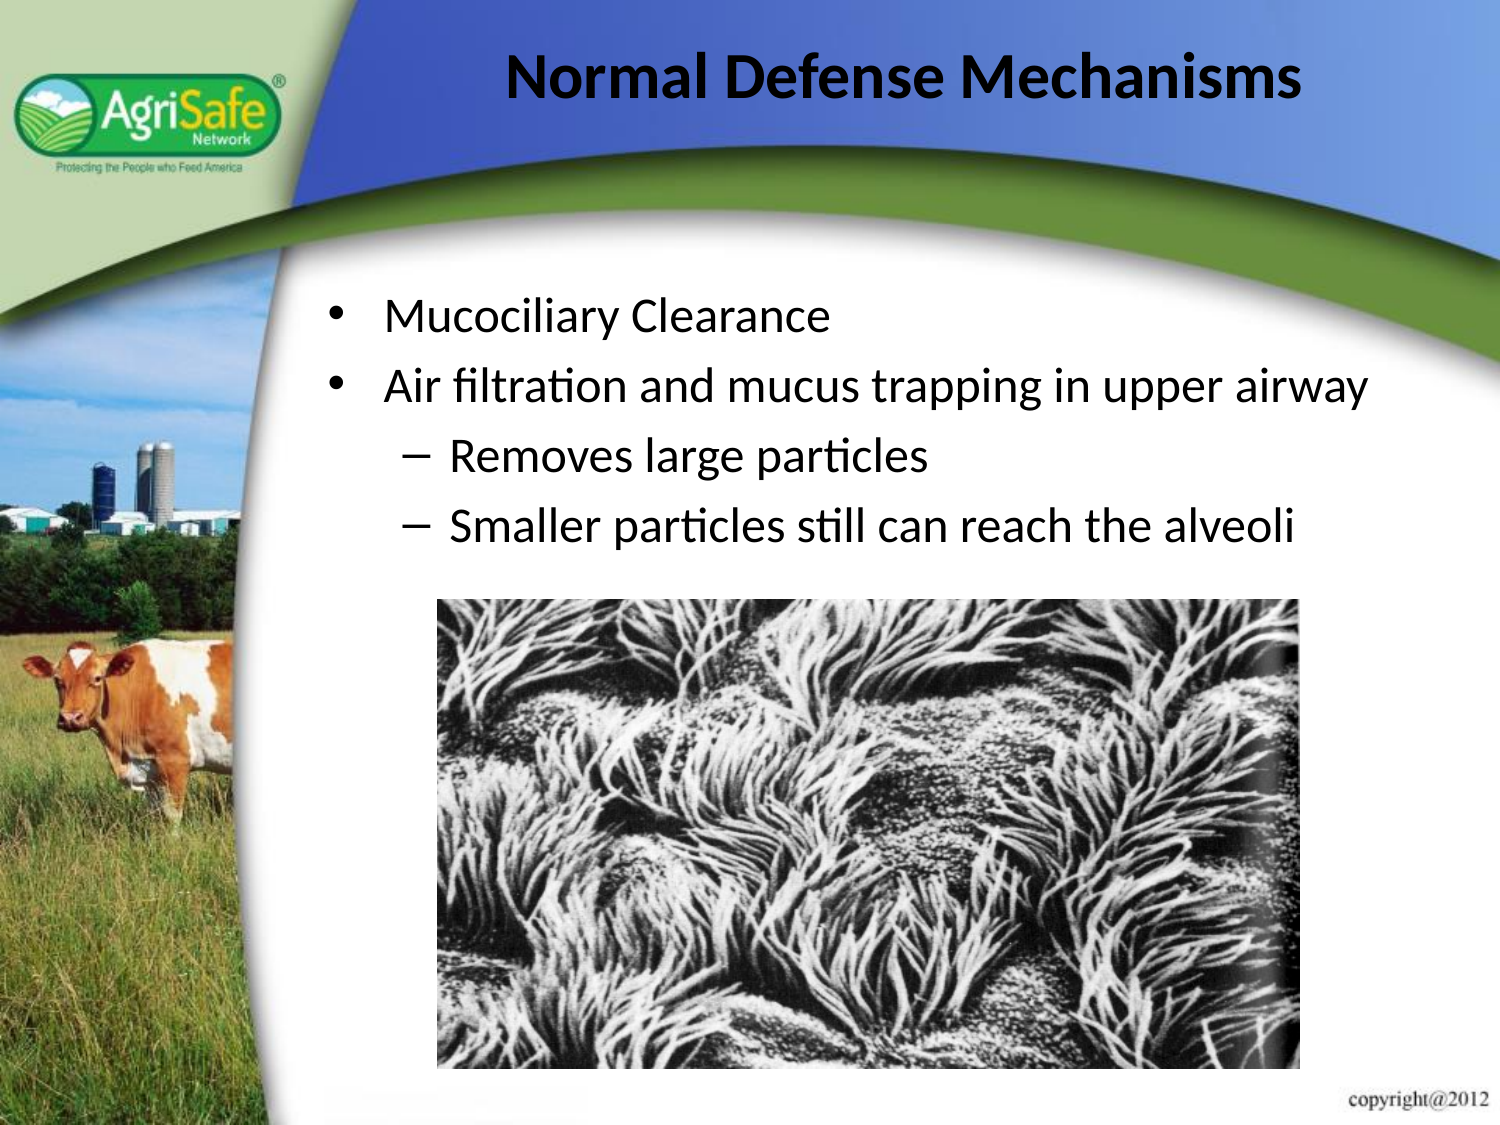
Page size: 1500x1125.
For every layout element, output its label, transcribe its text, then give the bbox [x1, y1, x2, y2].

title Normal Defense Mechanisms [312, 24, 1475, 175]
list Mucociliary Clearance Air filtration and mucus trapping in upper airway Removes large particles Smaller particles still can reach the alveoli [312, 275, 1438, 638]
picture [0, 0, 1500, 1125]
